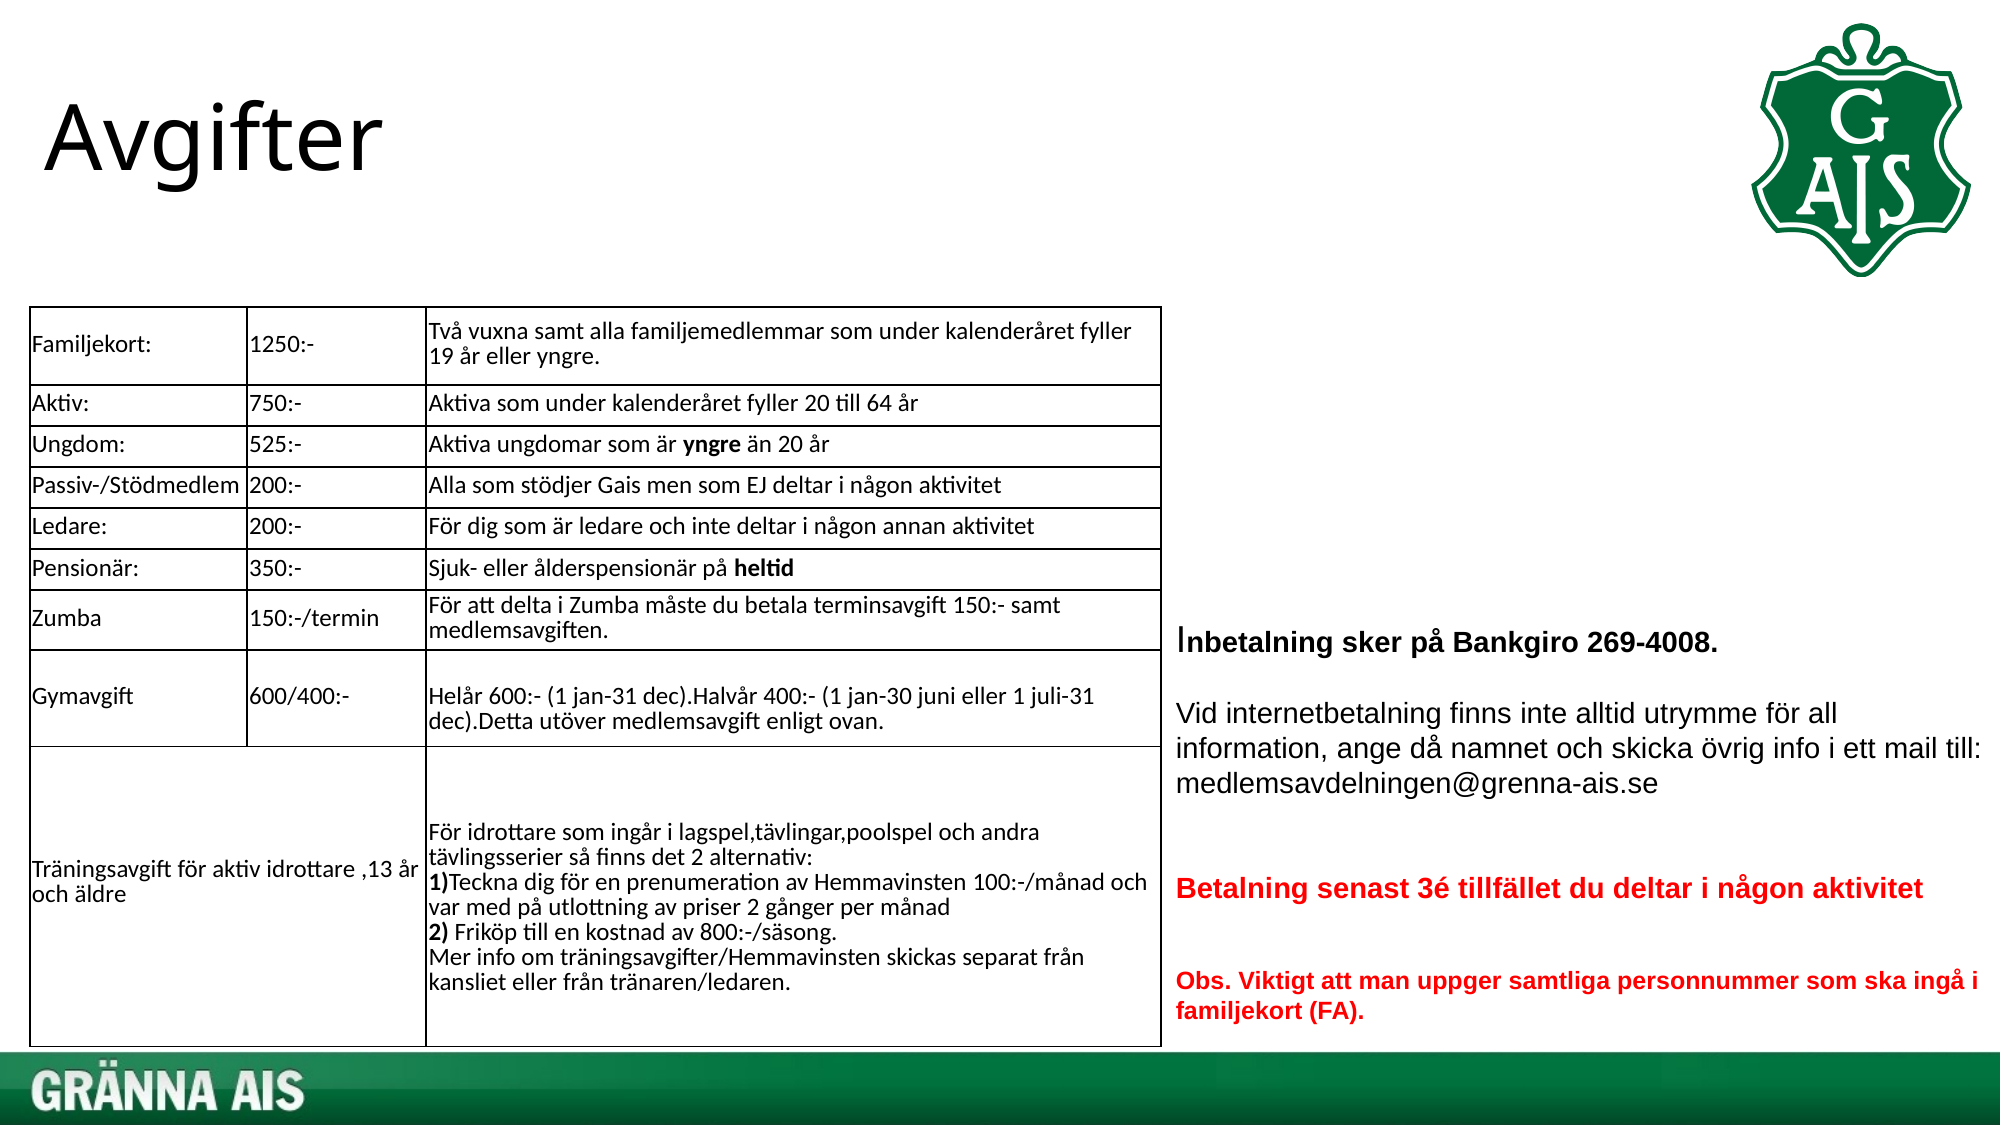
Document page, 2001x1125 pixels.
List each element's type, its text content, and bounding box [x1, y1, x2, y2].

table_cell Ungdom: [31, 427, 246, 466]
table_header Familjekort: [31, 308, 246, 384]
table_cell Zumba [31, 591, 246, 649]
table_header 1250:- [248, 308, 425, 384]
table_cell 200:- [248, 468, 425, 507]
table_cell 350:- [248, 550, 425, 589]
table_cell Sjuk- eller ålderspensionär på heltid [427, 550, 1160, 589]
table_cell 600/400:- [248, 651, 425, 746]
table_cell 200:- [248, 509, 425, 548]
table_cell För idrottare som ingår i lagspel,tävlingar,poolspel och andra tävlingsserier så finns det 2 alternativ: 1)Teckna dig för en prenumeration av Hemmavinsten 100:-/månad och var med på utlottning av priser 2 gånger per månad 2) Friköp till en kostnad av 800:-/säsong. Mer info om träningsavgifter/Hemmavinsten skickas separat från kansliet eller från tränaren/ledaren. [427, 747, 1160, 1046]
picture [1751, 23, 1971, 277]
table_cell Helår 600:- (1 jan-31 dec).Halvår 400:- (1 jan-30 juni eller 1 juli-31 dec).Detta utöver medlemsavgift enligt ovan. [427, 651, 1160, 746]
table_cell Passiv-/Stödmedlem [31, 468, 246, 507]
table_cell 525:- [248, 427, 425, 466]
table_cell Alla som stödjer Gais men som EJ deltar i någon aktivitet [427, 468, 1160, 507]
table_cell Aktiva ungdomar som är yngre än 20 år [427, 427, 1160, 466]
table_cell Aktiva som under kalenderåret fyller 20 till 64 år [427, 386, 1160, 425]
table_cell För dig som är ledare och inte deltar i någon annan aktivitet [427, 509, 1160, 548]
picture [0, 1051, 2000, 1125]
table_cell För att delta i Zumba måste du betala terminsavgift 150:- samt medlemsavgiften. [427, 591, 1160, 649]
table_cell Aktiv: [31, 386, 246, 425]
table_cell 750:- [248, 386, 425, 425]
table_header Två vuxna samt alla familjemedlemmar som under kalenderåret fyller 19 år eller yngre. [427, 308, 1160, 384]
table_cell Pensionär: [31, 550, 246, 589]
table_cell Gymavgift [31, 651, 246, 746]
table_cell Träningsavgift för aktiv idrottare ,13 år och äldre [31, 747, 425, 1046]
text_box Inbetalning sker på Bankgiro 269-4008. Vid internetbetalning finns inte alltid utrymme för all information, ange då namnet och skicka övrig info i ett mail till: medlemsavdelningen@grenna-ais.se Betalning senast 3é tillfället du deltar i någon aktivitet Obs. Viktigt att man uppger samtliga personnummer som ska ingå i familjekort (FA). [1160, 607, 2000, 1032]
table_cell Ledare: [31, 509, 246, 548]
table_cell 150:-/termin [248, 591, 425, 649]
title Avgifter [29, 21, 1825, 260]
